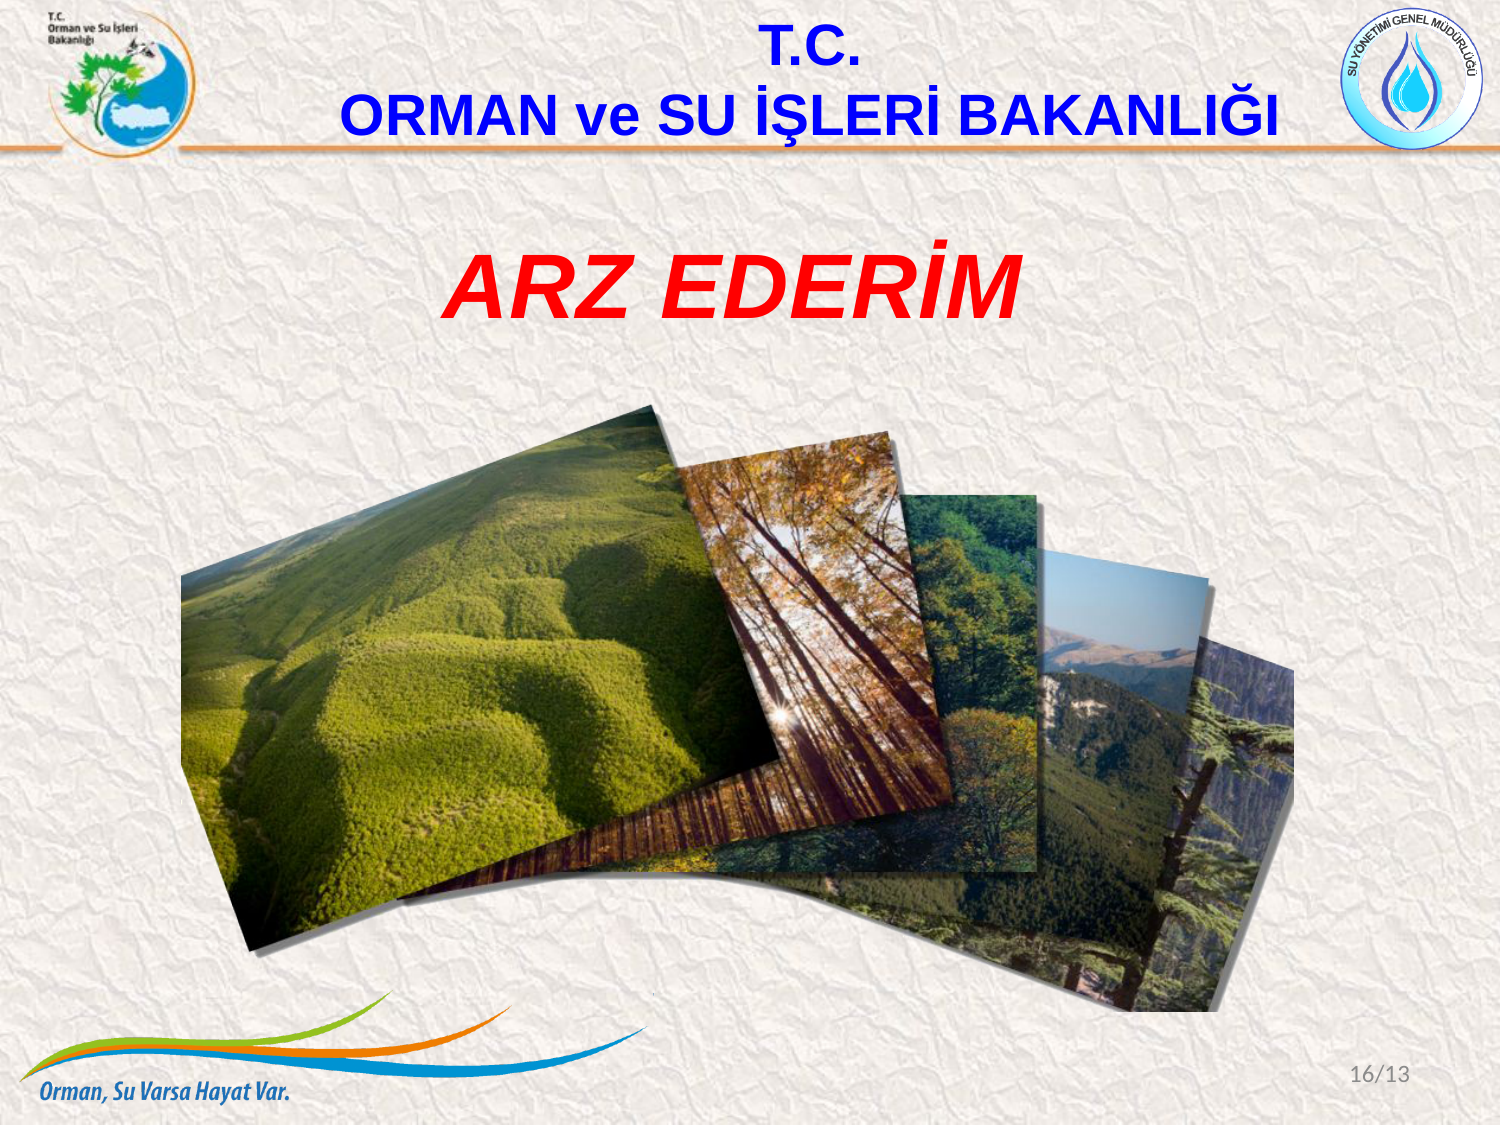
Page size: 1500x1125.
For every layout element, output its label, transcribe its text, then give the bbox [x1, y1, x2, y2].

slide_number 16/13 [1074, 1042, 1425, 1103]
text_box ARZ EDERİM [17, 219, 1447, 345]
text_box T.C. ORMAN ve SU İŞLERİ BAKANLIĞI [325, 0, 1297, 155]
picture [0, 0, 1500, 1125]
